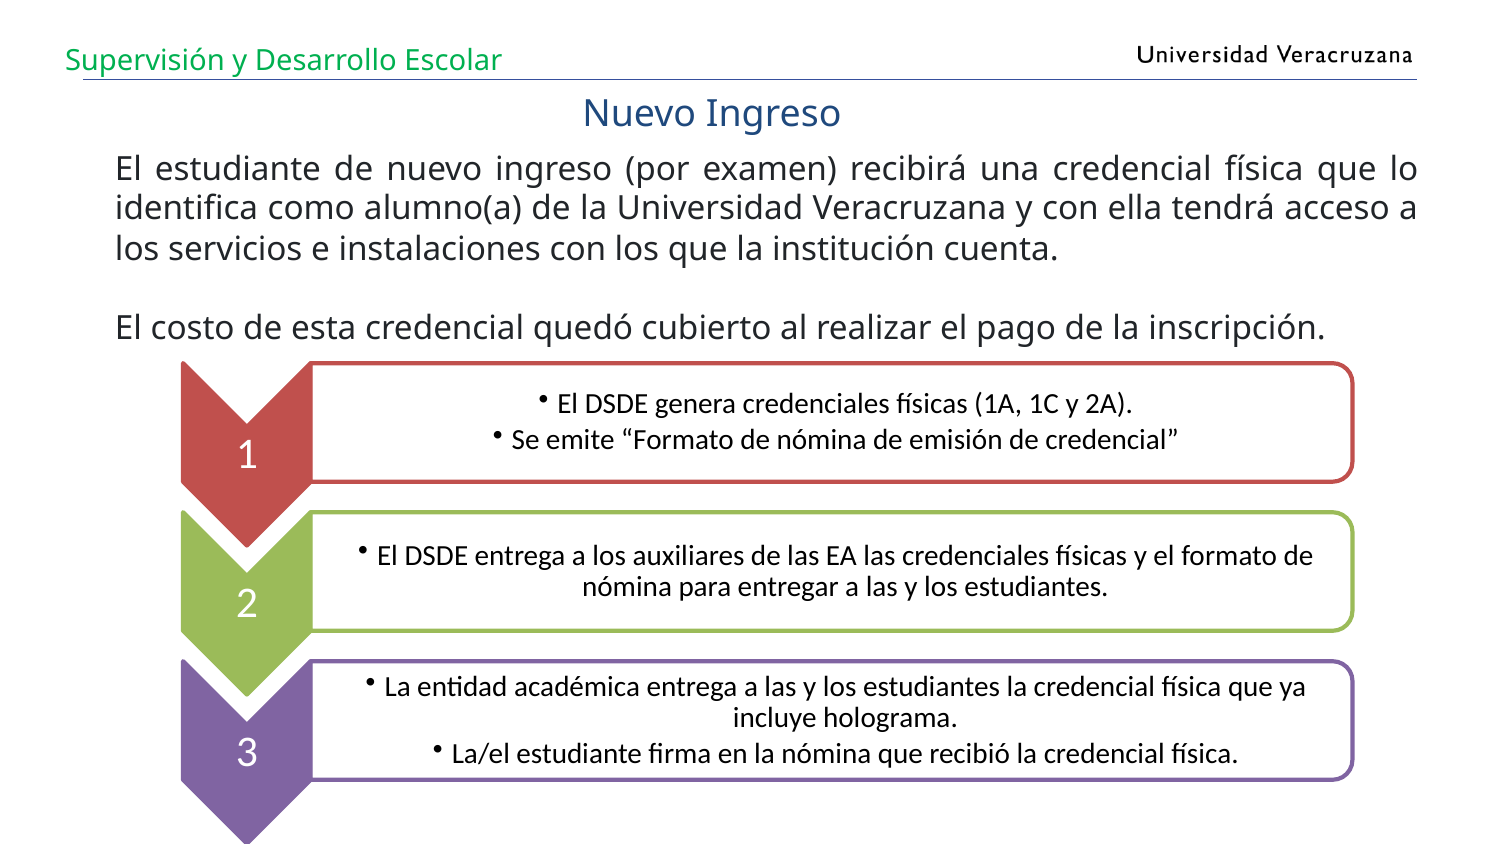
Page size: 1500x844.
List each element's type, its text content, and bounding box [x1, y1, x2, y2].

list Nuevo Ingreso [380, 60, 1044, 139]
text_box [182, 362, 1353, 844]
text_box El estudiante de nuevo ingreso (por examen) recibirá una credencial física que lo identifica como alumno(a) de la Universidad Veracruzana y con ella tendrá acceso a los servicios e instalaciones con los que la institución cuenta. El costo de esta credencial quedó cubierto al realizar el pago de la inscripción. [100, 139, 1436, 354]
picture [1371, 45, 1412, 63]
text_box Supervisión y Desarrollo Escolar [53, 20, 1371, 68]
